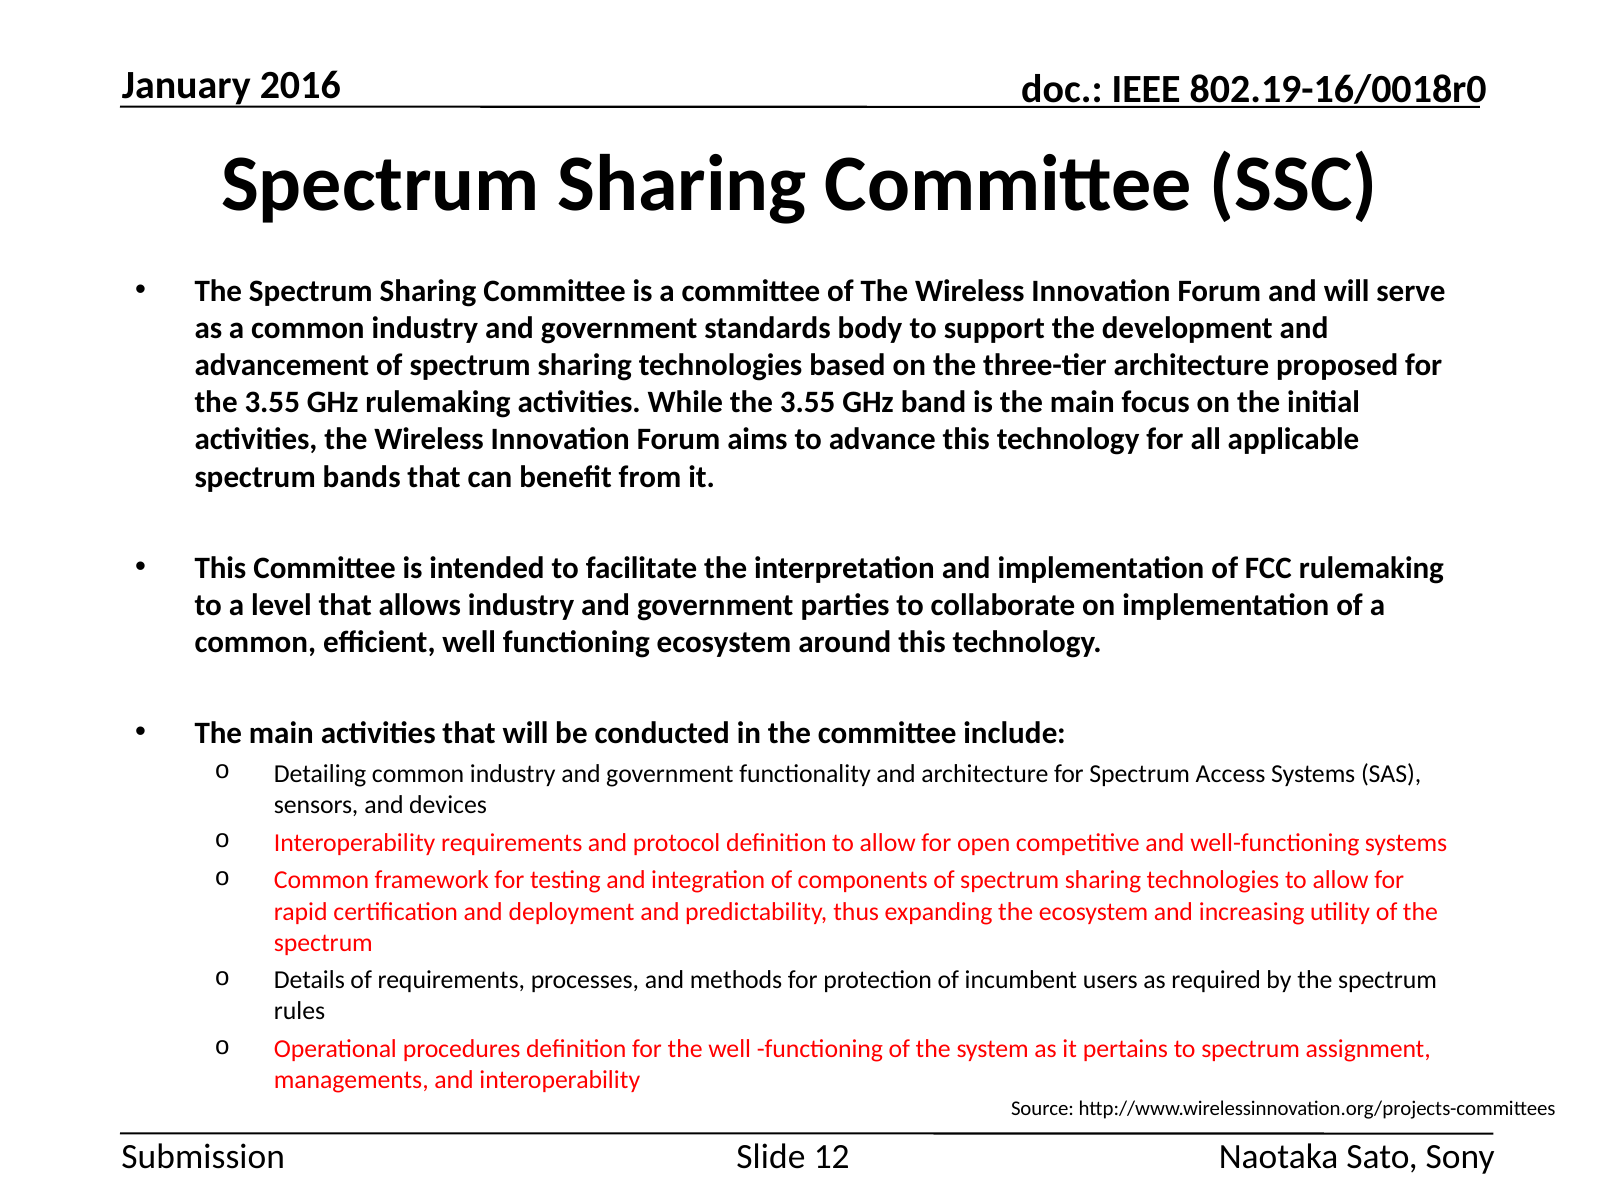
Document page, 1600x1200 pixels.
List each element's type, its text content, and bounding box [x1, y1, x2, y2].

title Spectrum Sharing Committee (SSC) [119, 119, 1480, 238]
slide_number Slide 12 [733, 1132, 854, 1197]
text_box Source: http://www.wirelessinnovation.org/projects-committees [950, 1087, 1575, 1128]
list The Spectrum Sharing Committee is a committee of The Wireless Innovation Forum and will serve as a common industry and government standards body to support the development and advancement of spectrum sharing technologies based on the three-tier architecture proposed for the 3.55 GHz rulemaking activities. While the 3.55 GHz band is the main focus on the initial activities, the Wireless Innovation Forum aims to advance this technology for all applicable spectrum bands that can benefit from it. This Committee is intended to facilitate the interpretation and implementation of FCC rulemaking to a level that allows industry and government parties to collaborate on implementation of a common, efficient, well functioning ecosystem around this technology. The main activities that will be conducted in the committee include: Detailing common industry and government functionality and architecture for Spectrum Access Systems (SAS), sensors, and devices Interoperability requirements and protocol definition to allow for open competitive and well-functioning systems Common framework for testing and integration of components of spectrum sharing technologies to allow for rapid certification and deployment and predictability, thus expanding the ecosystem and increasing utility of the spectrum Details of requirements, processes, and methods for protection of incumbent users as required by the spectrum rules Operational procedures definition for the well -functioning of the system as it pertains to spectrum assignment, managements, and interoperability [119, 262, 1480, 1126]
footer Naotaka Sato, Sony [937, 1132, 1495, 1174]
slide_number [121, 58, 451, 107]
